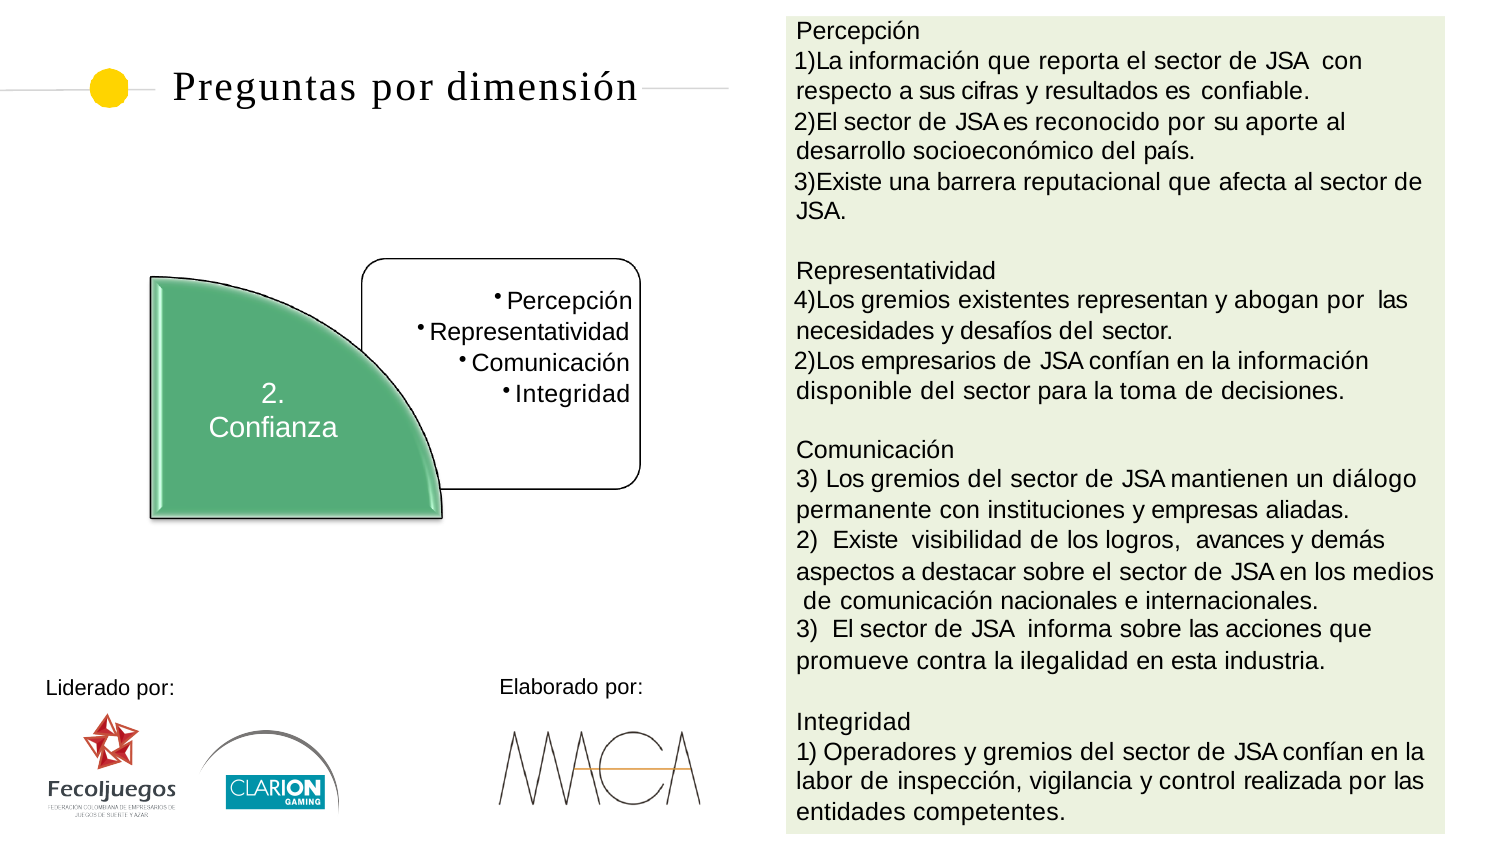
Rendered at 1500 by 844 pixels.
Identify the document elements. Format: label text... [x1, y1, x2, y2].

text_box [359, 257, 642, 491]
text_box Percepción La información que reporta el sector de JSA con respecto a sus cifras y resultados es confiable. El sector de JSA es reconocido por su aporte al desarrollo socioeconómico del país. Existe una barrera reputacional que afecta al sector de JSA. Representatividad Los gremios existentes representan y abogan por las necesidades y desafíos del sector. Los empresarios de JSA confían en la información disponible del sector para la toma de decisiones. Comunicación Los gremios del sector de JSA mantienen un diálogo permanente con instituciones y empresas aliadas. Existe visibilidad de los logros, avances y demás aspectos a destacar sobre el sector de JSA en los medios de comunicación nacionales e internacionales. El sector de JSA informa sobre las acciones que promueve contra la ilegalidad en esta industria. Integridad 1) Operadores y gremios del sector de JSA confían en la labor de inspección, vigilancia y control realizada por las entidades competentes. [793, 12, 1438, 826]
text_box Preguntas por dimensión [170, 56, 640, 109]
text_box Percepción Representatividad Comunicación Integridad [449, 282, 633, 408]
text_box [785, 17, 1446, 837]
text_box [48, 713, 339, 817]
text_box 2. Confianza [206, 372, 340, 443]
text_box [89, 68, 129, 108]
text_box Liderado por: [43, 671, 181, 700]
text_box [143, 274, 449, 529]
text_box [498, 731, 701, 808]
text_box Elaborado por: [497, 670, 649, 700]
